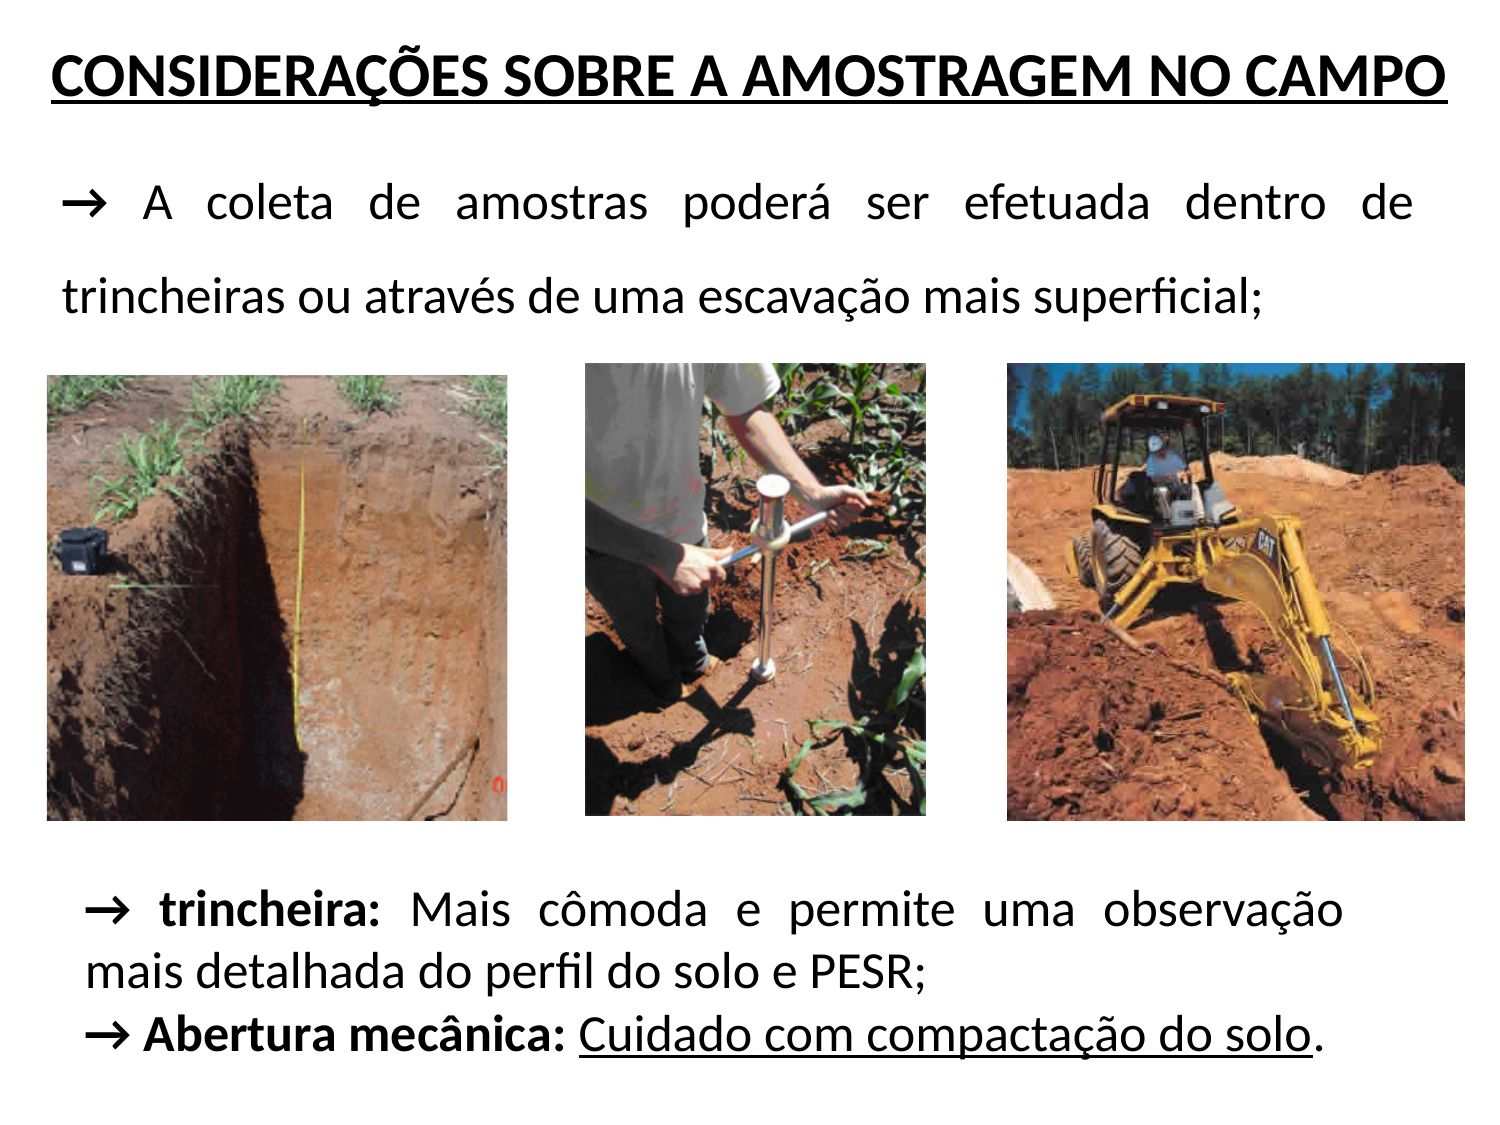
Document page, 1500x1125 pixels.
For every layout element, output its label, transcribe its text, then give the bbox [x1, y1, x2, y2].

text_box → A coleta de amostras poderá ser efetuada dentro de trincheiras ou através de uma escavação mais superficial; [46, 128, 1430, 332]
picture [46, 374, 508, 821]
text_box CONSIDERAÇÕES SOBRE A AMOSTRAGEM NO CAMPO [23, 26, 1477, 116]
picture [1007, 363, 1466, 821]
text_box → trincheira: Mais cômoda e permite uma observação mais detalhada do perfil do solo e PESR; → Abertura mecânica: Cuidado com compactação do solo. [70, 867, 1360, 1070]
picture [585, 362, 927, 817]
